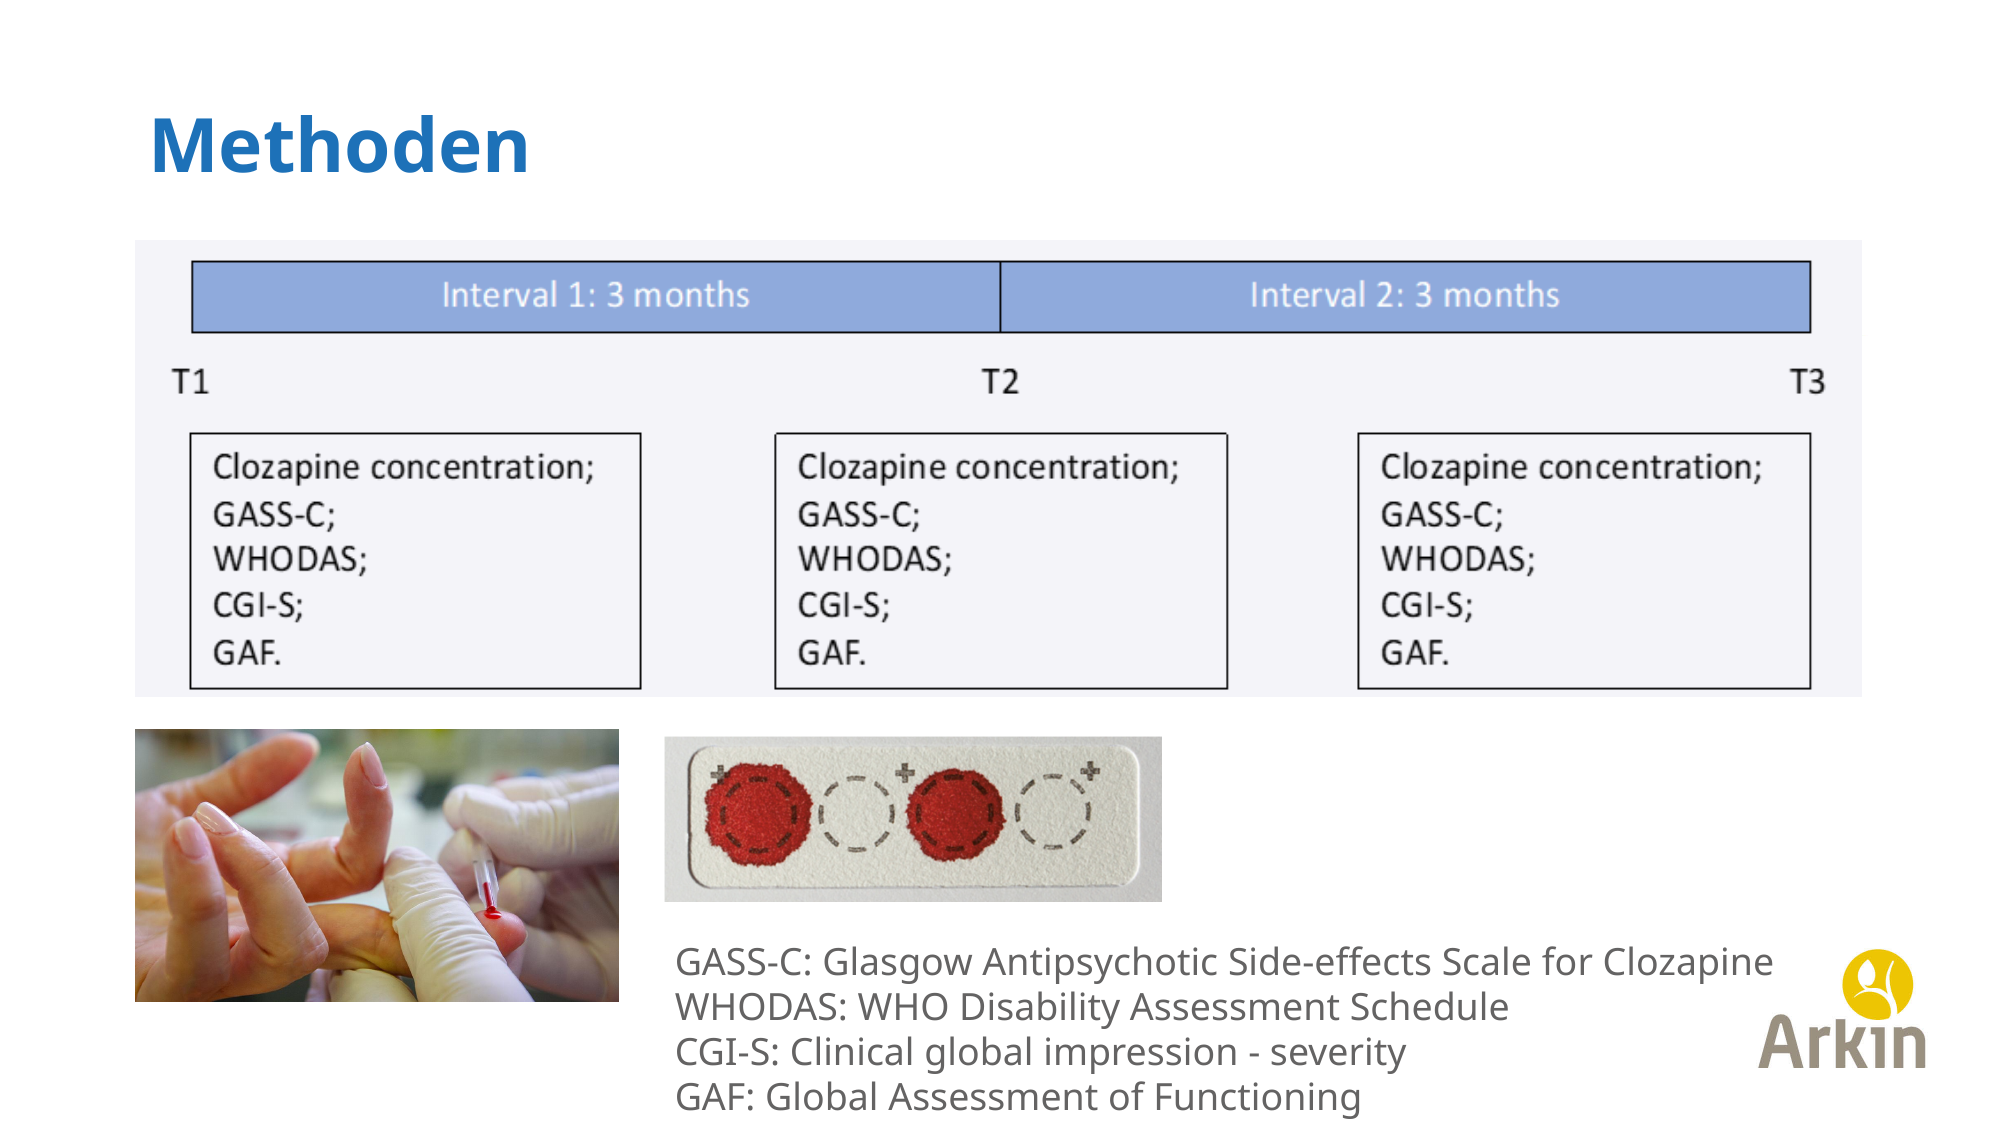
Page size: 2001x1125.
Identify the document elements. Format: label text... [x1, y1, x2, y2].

text_box [1556, 13, 1986, 336]
text_box GASS-C: Glasgow Antipsychotic Side-effects Scale for Clozapine WHODAS: WHO Disability Assessment Schedule CGI-S: Clinical global impression - severity GAF: Global Assessment of Functioning [674, 937, 1875, 1118]
title Methoden [148, 108, 1563, 190]
picture [0, 0, 2000, 1125]
